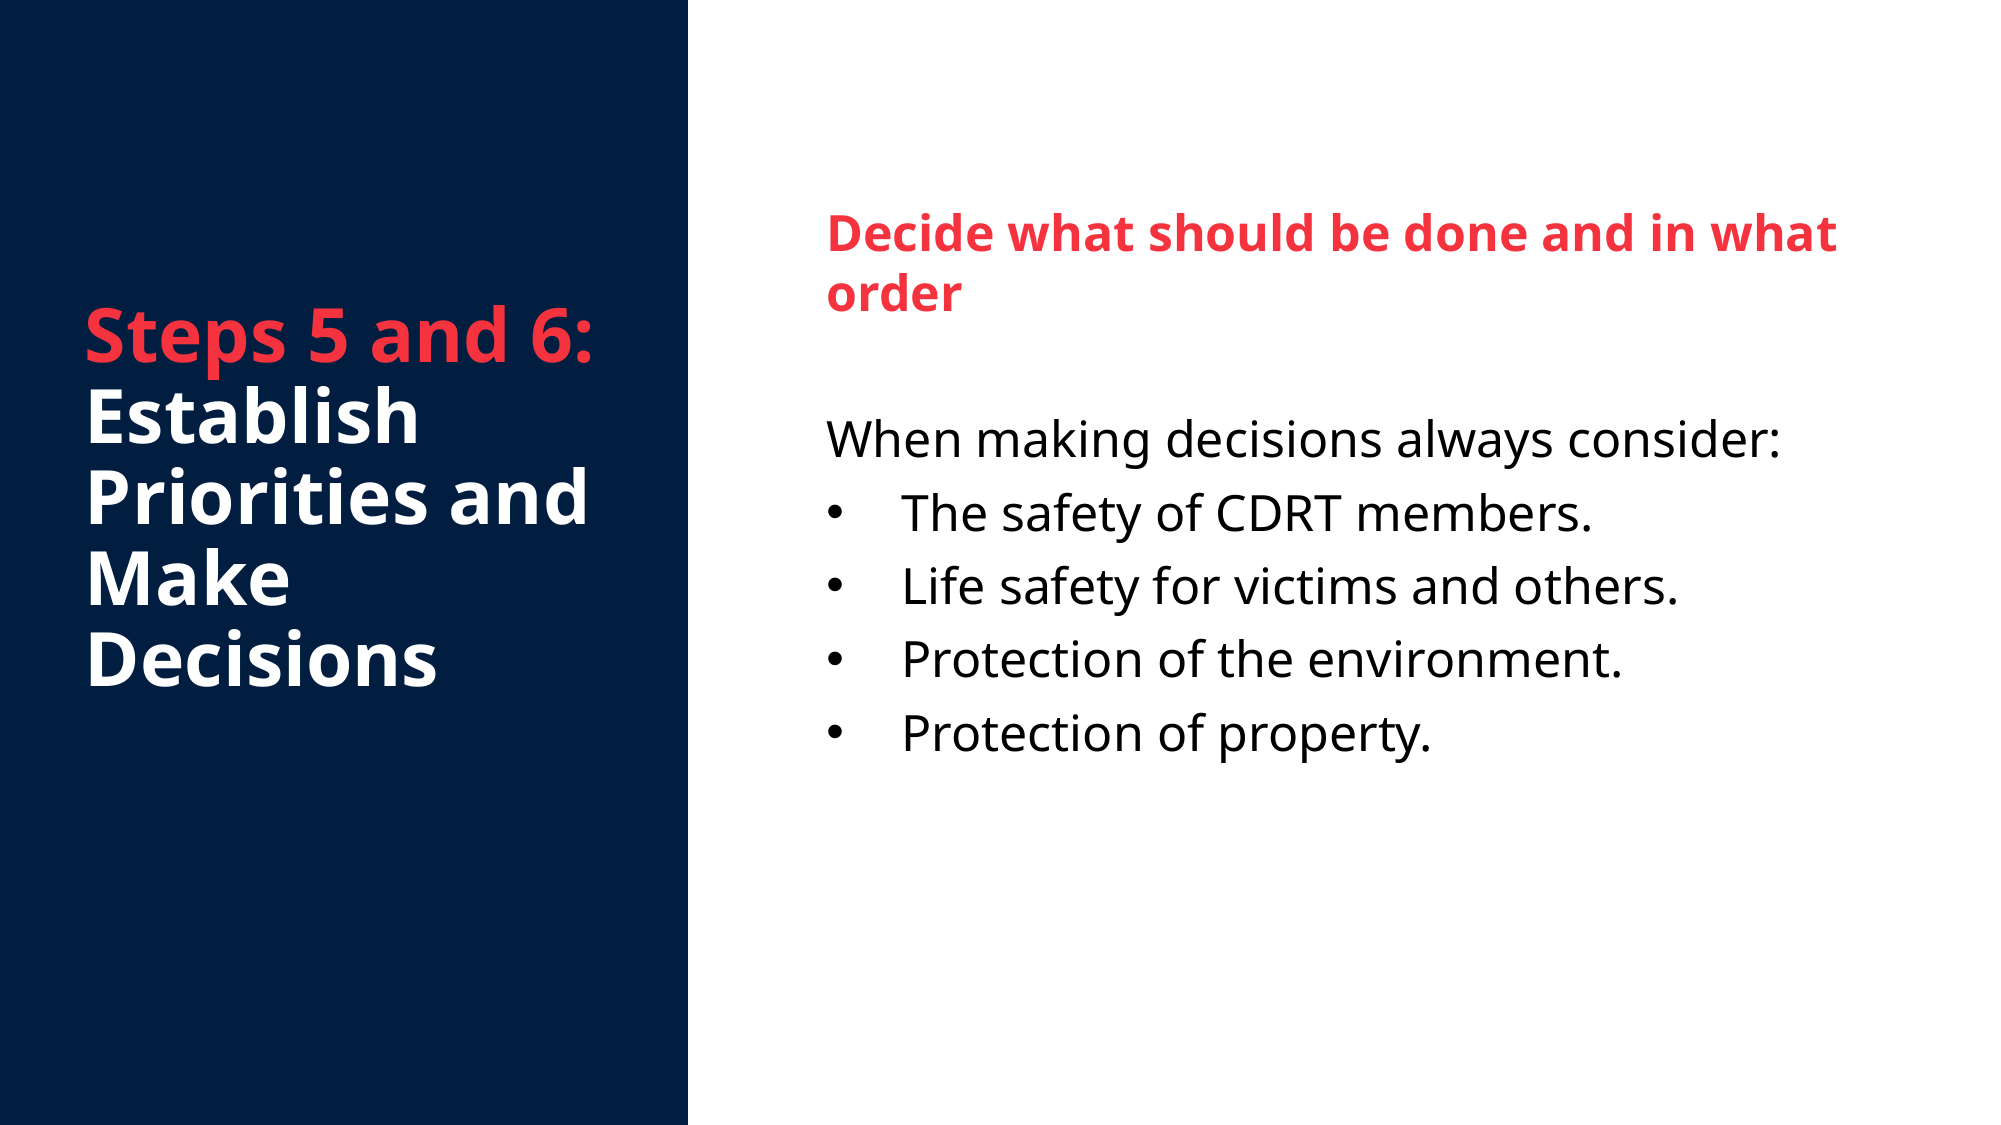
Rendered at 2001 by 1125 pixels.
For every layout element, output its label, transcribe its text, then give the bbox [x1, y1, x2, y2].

text_box Steps 5 and 6: Establish Priorities and Make Decisions [69, 131, 616, 869]
text_box Decide what should be done and in what order When making decisions always consider: The safety of CDRT members. Life safety for victims and others. Protection of the environment. Protection of property. [811, 193, 1949, 850]
text_box [0, 0, 688, 1125]
